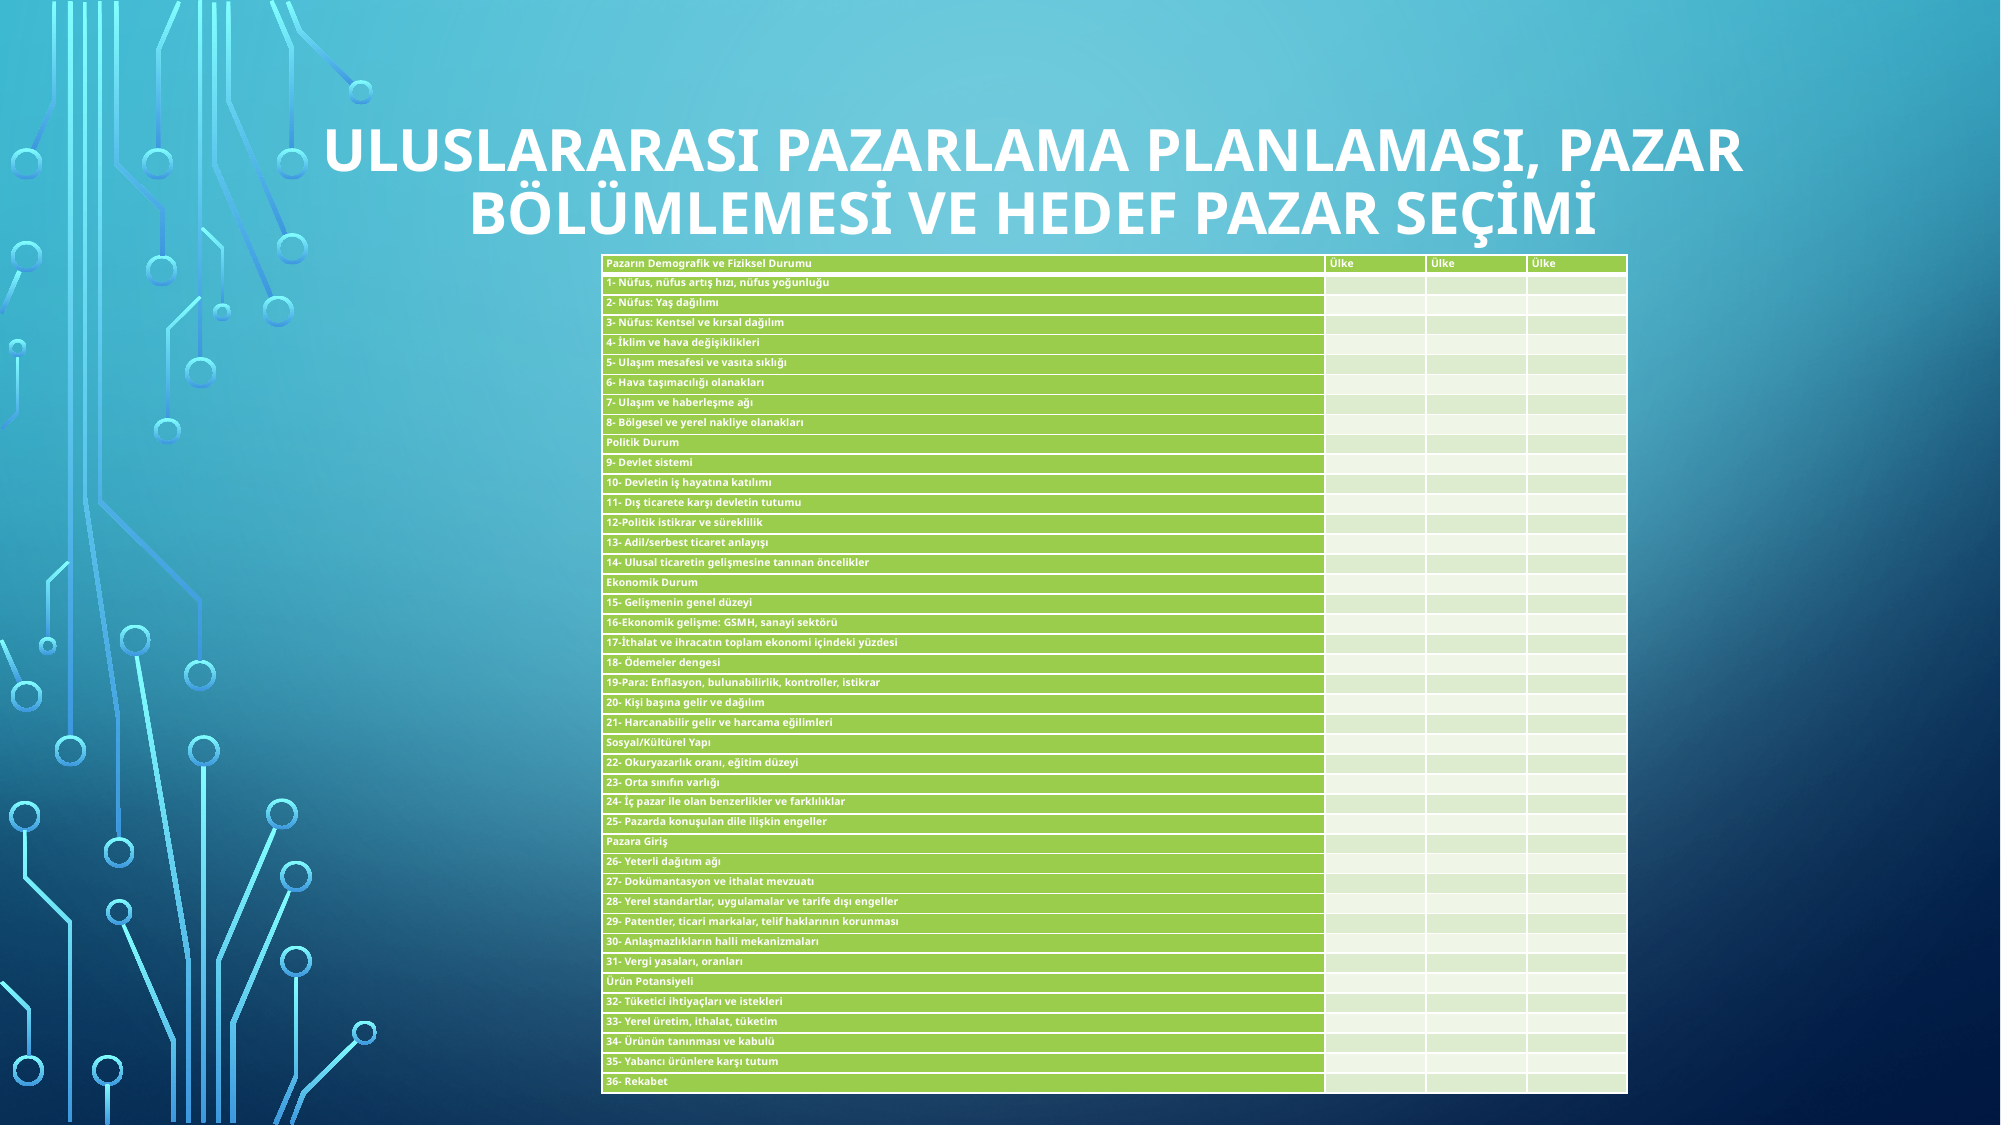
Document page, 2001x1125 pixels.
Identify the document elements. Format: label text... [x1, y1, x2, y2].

table_cell [1326, 795, 1425, 813]
table_cell 17-İthalat ve ihracatın toplam ekonomi içindeki yüzdesi [603, 635, 1324, 653]
table_cell 27- Dokümantasyon ve ithalat mevzuatı [603, 874, 1324, 893]
table_cell [1427, 795, 1526, 813]
table_cell 10- Devletin iş hayatına katılımı [603, 475, 1324, 493]
table_cell [1326, 994, 1425, 1012]
table_cell 5- Ulaşım mesafesi ve vasıta sıklığı [603, 355, 1324, 374]
table_cell 28- Yerel standartlar, uygulamalar ve tarife dışı engeller [603, 894, 1324, 913]
table_cell Ürün Potansiyeli [603, 974, 1324, 992]
table_cell [1528, 735, 1626, 753]
table_cell [1326, 1034, 1425, 1052]
table_cell 8- Bölgesel ve yerel nakliye olanakları [603, 415, 1324, 434]
table_cell [1427, 575, 1526, 593]
table_cell [1528, 316, 1626, 334]
table_cell [1528, 515, 1626, 533]
table_cell [1326, 595, 1425, 613]
table_cell [1427, 835, 1526, 853]
table_cell [1427, 316, 1526, 334]
table_cell [1326, 615, 1425, 633]
table_cell [1326, 954, 1425, 972]
table_cell [1528, 914, 1626, 933]
table_cell [1528, 595, 1626, 613]
table_cell [1427, 515, 1526, 533]
table_cell [1528, 835, 1626, 853]
table_cell [1427, 874, 1526, 893]
table_cell [1427, 635, 1526, 653]
table_cell [1326, 375, 1425, 394]
table_cell [1427, 555, 1526, 573]
table_cell [1528, 555, 1626, 573]
table_cell 31- Vergi yasaları, oranları [603, 954, 1324, 972]
table_cell [1326, 555, 1425, 573]
table_cell 21- Harcanabilir gelir ve harcama eğilimleri [603, 715, 1324, 733]
table_cell [1528, 655, 1626, 673]
table_cell [1326, 974, 1425, 992]
table_cell [1326, 914, 1425, 933]
table_cell 12-Politik istikrar ve süreklilik [603, 515, 1324, 533]
table_cell [1528, 795, 1626, 813]
table_cell [1427, 934, 1526, 952]
table_cell [1528, 615, 1626, 633]
table_cell [1326, 675, 1425, 693]
table_cell [1528, 635, 1626, 653]
table_cell 7- Ulaşım ve haberleşme ağı [603, 395, 1324, 414]
table_cell 26- Yeterli dağıtım ağı [603, 854, 1324, 873]
table_cell [1427, 655, 1526, 673]
table_cell 2- Nüfus: Yaş dağılımı [603, 296, 1324, 314]
table_cell [1528, 1034, 1626, 1052]
table_cell [1427, 335, 1526, 354]
table_cell [1427, 1074, 1526, 1092]
table_cell [1427, 495, 1526, 513]
table_cell [1427, 1034, 1526, 1052]
table_cell 3- Nüfus: Kentsel ve kırsal dağılım [603, 316, 1324, 334]
table_cell 22- Okuryazarlık oranı, eğitim düzeyi [603, 755, 1324, 773]
table_cell [1326, 395, 1425, 414]
table_cell [1427, 595, 1526, 613]
table_cell [1427, 355, 1526, 374]
table_cell Ekonomik Durum [603, 575, 1324, 593]
table_header Ülke [1427, 256, 1526, 272]
table_cell [1326, 735, 1425, 753]
table_cell [1326, 775, 1425, 793]
table_cell 24- İç pazar ile olan benzerlikler ve farklılıklar [603, 795, 1324, 813]
table_cell [1427, 535, 1526, 553]
table_cell [1528, 854, 1626, 873]
table_cell [1326, 655, 1425, 673]
table_cell [1326, 1014, 1425, 1032]
table_cell [1528, 296, 1626, 314]
table_cell [1528, 395, 1626, 414]
table_cell [1326, 455, 1425, 473]
table_cell [1427, 994, 1526, 1012]
table_cell [1528, 994, 1626, 1012]
table_cell 11- Dış ticarete karşı devletin tutumu [603, 495, 1324, 513]
table_cell [1427, 475, 1526, 493]
table_cell [1528, 1074, 1626, 1092]
table_cell [1326, 755, 1425, 773]
table_cell [1528, 934, 1626, 952]
table_cell [1326, 475, 1425, 493]
table_cell [1427, 435, 1526, 453]
table_cell 6- Hava taşımacılığı olanakları [603, 375, 1324, 394]
table_cell [1326, 635, 1425, 653]
table_cell [1326, 1054, 1425, 1072]
table_cell [1427, 615, 1526, 633]
table_cell [1528, 495, 1626, 513]
table_cell [1326, 495, 1425, 513]
table_cell [1326, 854, 1425, 873]
table_cell [1427, 277, 1526, 294]
table_cell [1427, 695, 1526, 713]
table_header Ülke [1326, 256, 1425, 272]
table_cell [1528, 954, 1626, 972]
table_cell 30- Anlaşmazlıkların halli mekanizmaları [603, 934, 1324, 952]
table_cell [1326, 1074, 1425, 1092]
table_cell [1326, 515, 1425, 533]
table_cell [1326, 277, 1425, 294]
table_cell [1427, 775, 1526, 793]
table_cell 9- Devlet sistemi [603, 455, 1324, 473]
table_cell [1528, 475, 1626, 493]
table_cell 34- Ürünün tanınması ve kabulü [603, 1034, 1324, 1052]
table_cell [1427, 894, 1526, 913]
table_header Ülke [1528, 256, 1626, 272]
table_cell 1- Nüfus, nüfus artış hızı, nüfus yoğunluğu [603, 277, 1324, 294]
table_cell [1528, 815, 1626, 833]
table_cell [1528, 695, 1626, 713]
table_cell [1326, 296, 1425, 314]
table_cell [1427, 974, 1526, 992]
table_cell Politik Durum [603, 435, 1324, 453]
table_cell 14- Ulusal ticaretin gelişmesine tanınan öncelikler [603, 555, 1324, 573]
table_cell [1528, 415, 1626, 434]
table_cell [1528, 715, 1626, 733]
table_cell [1528, 435, 1626, 453]
table_cell [1528, 455, 1626, 473]
table_cell [1427, 395, 1526, 414]
table_cell Sosyal/Kültürel Yapı [603, 735, 1324, 753]
table_cell [1528, 535, 1626, 553]
table_cell [1528, 375, 1626, 394]
table_cell [1427, 675, 1526, 693]
table_cell [1427, 914, 1526, 933]
table_cell [1528, 775, 1626, 793]
table_cell [1326, 535, 1425, 553]
table_cell 36- Rekabet [603, 1074, 1324, 1092]
title ULUSLARARASI PAZARLAMA PLANLAMASI, PAZAR BÖLÜMLEMESİ VE HEDEF PAZAR SEÇİMİ [112, 52, 1954, 255]
table_cell [1427, 954, 1526, 972]
table_cell 4- İklim ve hava değişiklikleri [603, 335, 1324, 354]
table_cell [1528, 675, 1626, 693]
table_cell [1326, 815, 1425, 833]
table_cell 25- Pazarda konuşulan dile ilişkin engeller [603, 815, 1324, 833]
table_cell [1528, 575, 1626, 593]
table_cell 19-Para: Enflasyon, bulunabilirlik, kontroller, istikrar [603, 675, 1324, 693]
table_cell [1326, 715, 1425, 733]
table_cell 29- Patentler, ticari markalar, telif haklarının korunması [603, 914, 1324, 933]
table_cell [1427, 296, 1526, 314]
table_cell [1326, 435, 1425, 453]
table_cell [1326, 934, 1425, 952]
table_cell [1326, 335, 1425, 354]
table_header Pazarın Demografik ve Fiziksel Durumu [603, 256, 1324, 272]
table_cell [1427, 1014, 1526, 1032]
table_cell [1528, 974, 1626, 992]
table_cell [1528, 874, 1626, 893]
table_cell [1326, 316, 1425, 334]
table_cell [1326, 355, 1425, 374]
table_cell [1326, 894, 1425, 913]
table_cell [1528, 1054, 1626, 1072]
table_cell [1427, 455, 1526, 473]
table_cell [1326, 835, 1425, 853]
table_cell [1528, 277, 1626, 294]
table_cell [1528, 355, 1626, 374]
table_cell [1427, 415, 1526, 434]
table_cell [1326, 695, 1425, 713]
table_cell [1528, 335, 1626, 354]
table_cell [1427, 715, 1526, 733]
table_cell [1528, 894, 1626, 913]
table_cell [1528, 1014, 1626, 1032]
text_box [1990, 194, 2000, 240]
table_cell [1326, 575, 1425, 593]
table_cell 35- Yabancı ürünlere karşı tutum [603, 1054, 1324, 1072]
table_cell 23- Orta sınıfın varlığı [603, 775, 1324, 793]
table_cell [1427, 815, 1526, 833]
table_cell 33- Yerel üretim, ithalat, tüketim [603, 1014, 1324, 1032]
table_cell 15- Gelişmenin genel düzeyi [603, 595, 1324, 613]
table_cell 13- Adil/serbest ticaret anlayışı [603, 535, 1324, 553]
table_cell [1326, 874, 1425, 893]
table_cell 16-Ekonomik gelişme: GSMH, sanayi sektörü [603, 615, 1324, 633]
table_cell 20- Kişi başına gelir ve dağılım [603, 695, 1324, 713]
table_cell [1427, 854, 1526, 873]
table_cell [1427, 755, 1526, 773]
table_cell 32- Tüketici ihtiyaçları ve istekleri [603, 994, 1324, 1012]
table_cell [1528, 755, 1626, 773]
table_cell Pazara Giriş [603, 835, 1324, 853]
table_cell 18- Ödemeler dengesi [603, 655, 1324, 673]
table_cell [1427, 735, 1526, 753]
table_cell [1427, 375, 1526, 394]
table_cell [1326, 415, 1425, 434]
table_cell [1427, 1054, 1526, 1072]
